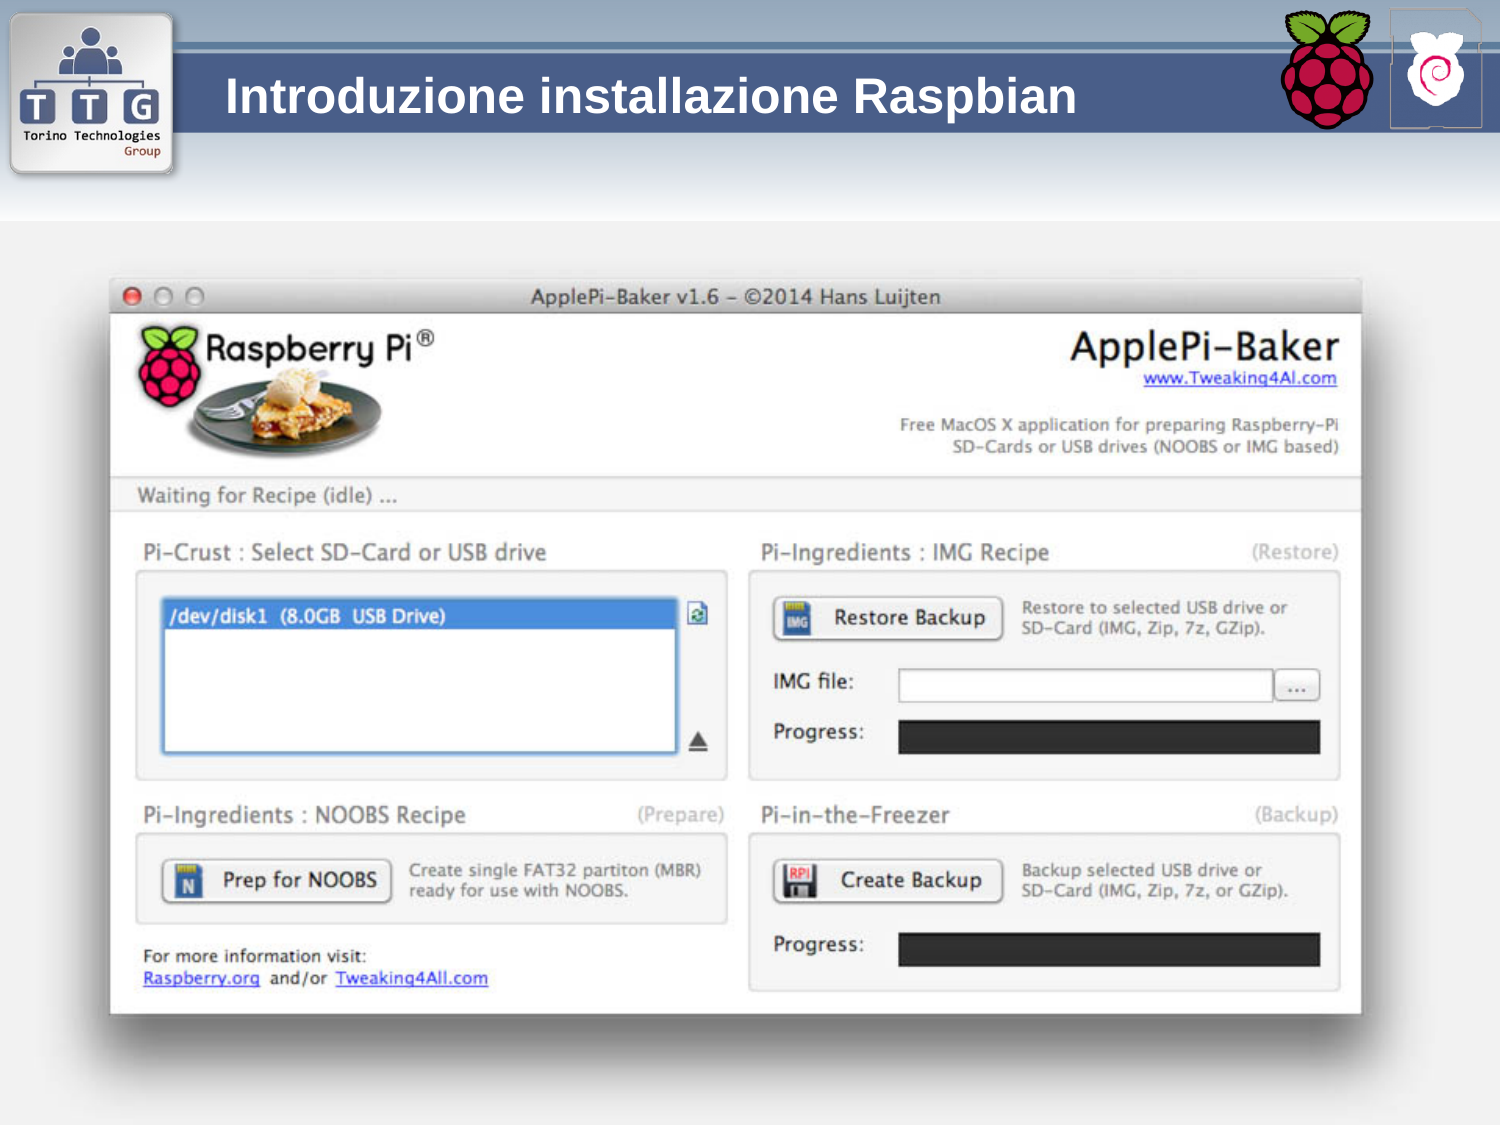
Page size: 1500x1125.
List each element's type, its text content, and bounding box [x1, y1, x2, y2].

picture [9, 12, 173, 174]
picture [1243, 0, 1500, 144]
picture [33, 255, 1438, 1125]
title Introduzione installazione Raspbian [210, 53, 1238, 133]
